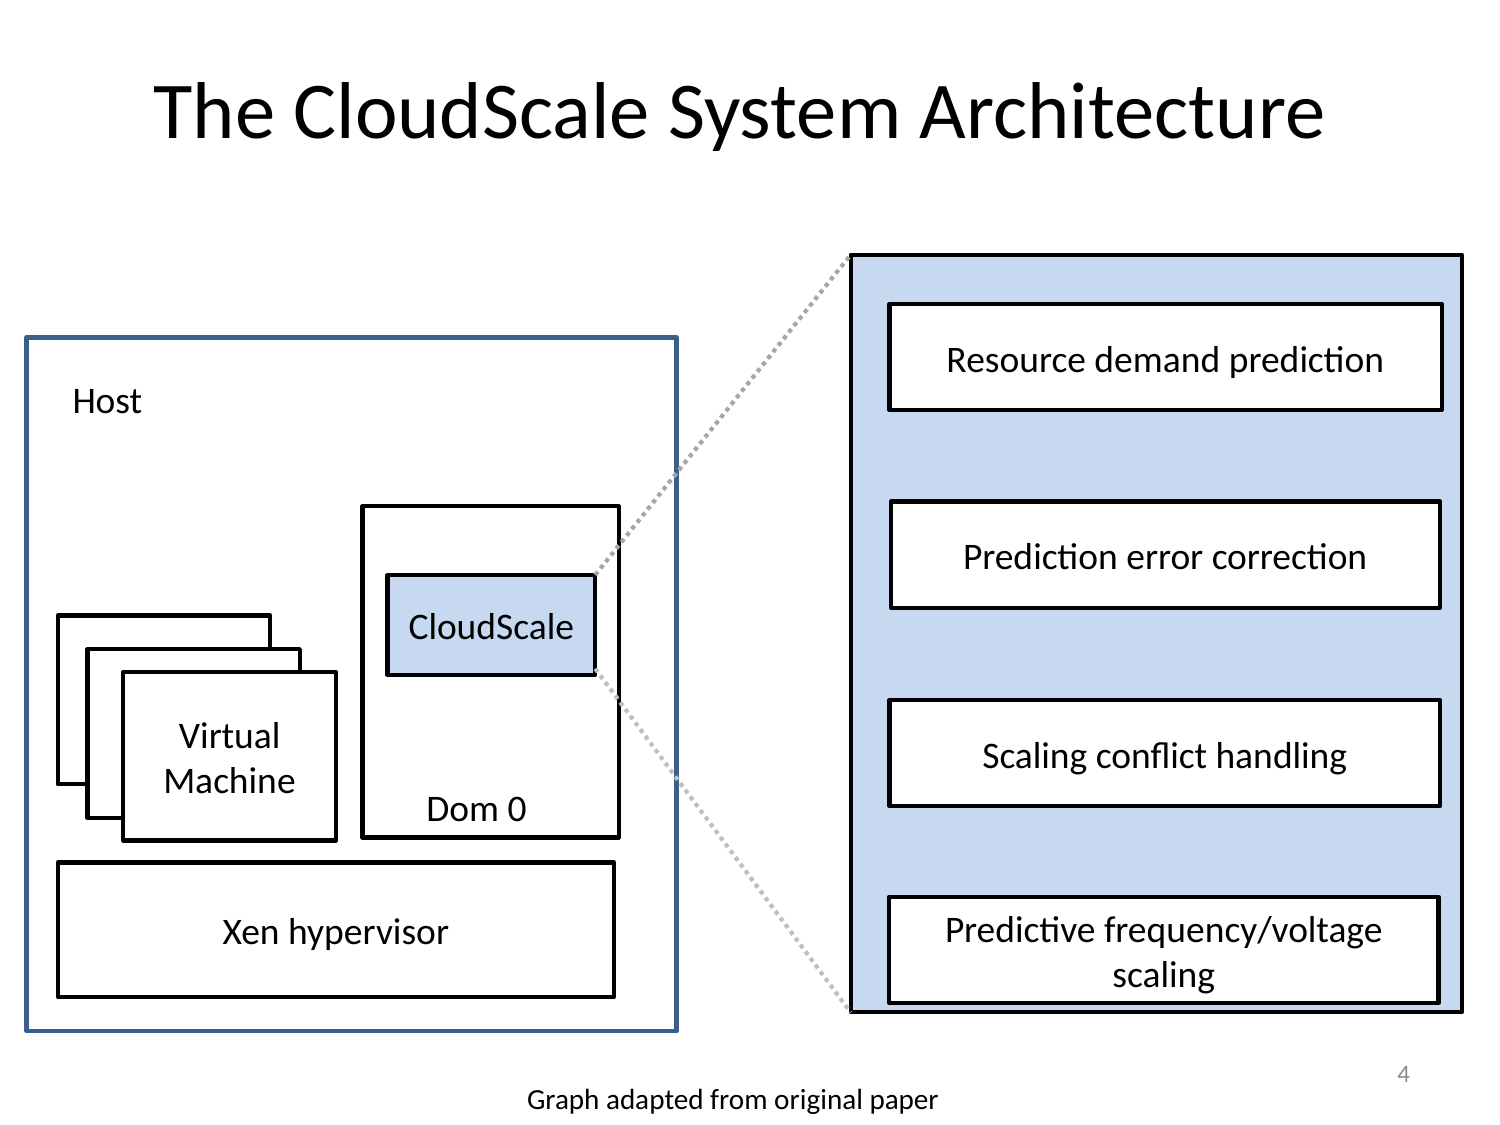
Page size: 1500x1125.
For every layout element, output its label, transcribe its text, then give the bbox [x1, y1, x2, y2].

slide_number 4 [1074, 1042, 1425, 1103]
text_box Graph adapted from original paper [512, 1072, 1500, 1123]
text_box CloudScale [385, 573, 597, 677]
text_box Xen hypervisor [56, 860, 589, 999]
text_box Virtual Machine [121, 670, 338, 843]
text_box [849, 253, 1464, 1014]
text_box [595, 668, 851, 1013]
text_box Host [57, 368, 300, 429]
text_box [24, 335, 679, 1033]
text_box Virtual Machine [85, 647, 302, 820]
text_box Scaling conflict handling [887, 698, 1442, 808]
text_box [595, 254, 851, 576]
title The CloudScale System Architecture [65, 12, 1416, 200]
text_box Virtual Machine [56, 613, 272, 786]
text_box Prediction error correction [889, 499, 1442, 610]
text_box Resource demand prediction [887, 302, 1444, 412]
text_box [360, 504, 589, 840]
text_box [597, 584, 621, 667]
text_box Dom 0 [411, 776, 575, 837]
text_box Predictive frequency/voltage scaling [887, 895, 1441, 1005]
